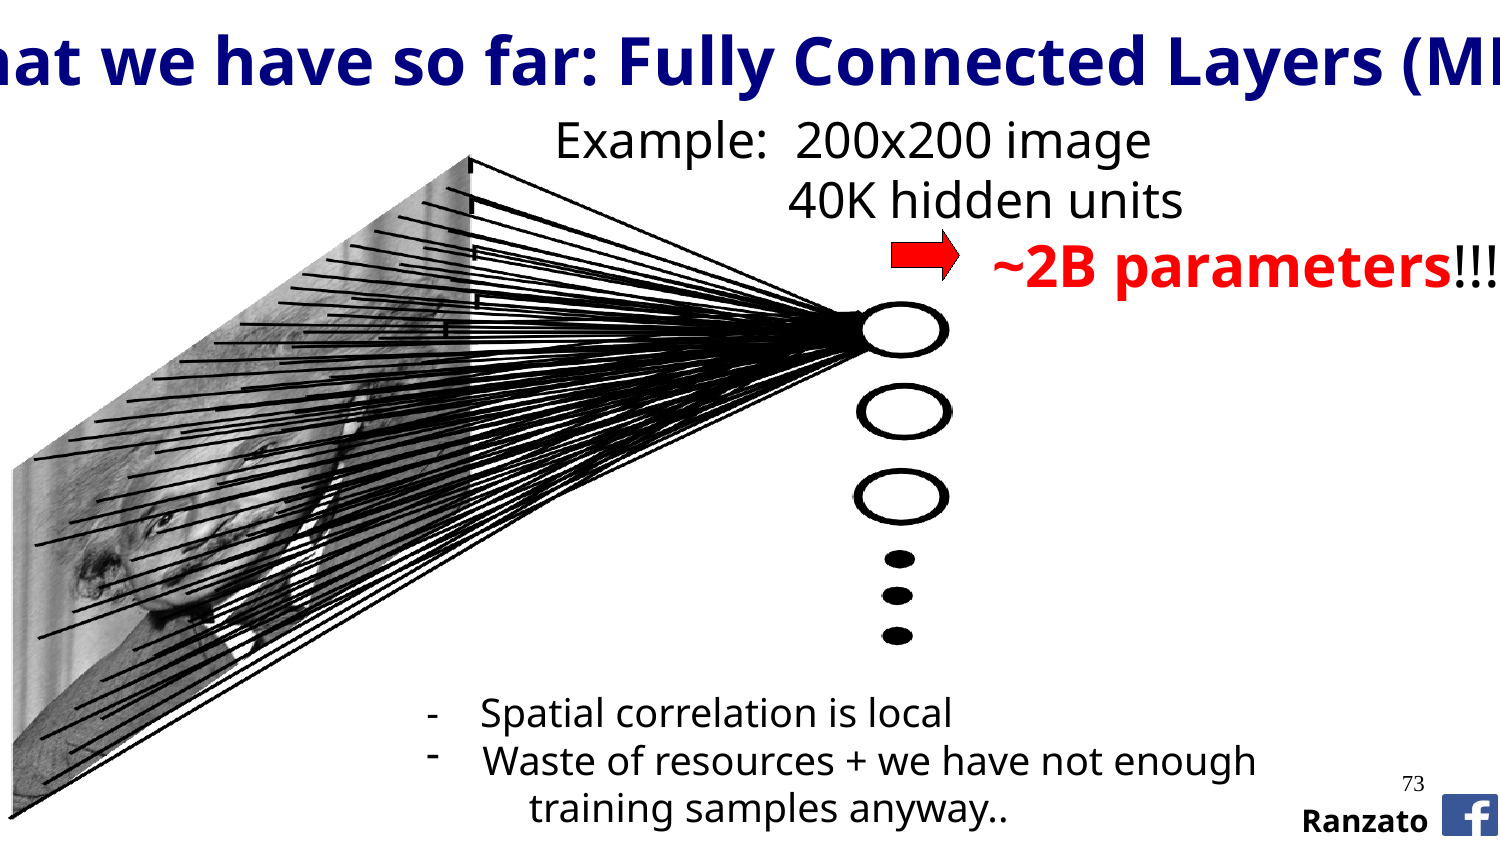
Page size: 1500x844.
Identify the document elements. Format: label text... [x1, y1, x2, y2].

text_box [1283, 793, 1498, 842]
picture [7, 152, 953, 821]
text_box - Spatial correlation is local Waste of resources + we have not enough training samples anyway.. [414, 682, 1270, 837]
text_box What we have so far: Fully Connected Layers (MLPs) [0, 12, 1500, 105]
text_box Example: 200x200 image 40K hidden units ~2B parameters!!! [542, 105, 1500, 305]
slide_number 73 [1270, 768, 1425, 827]
